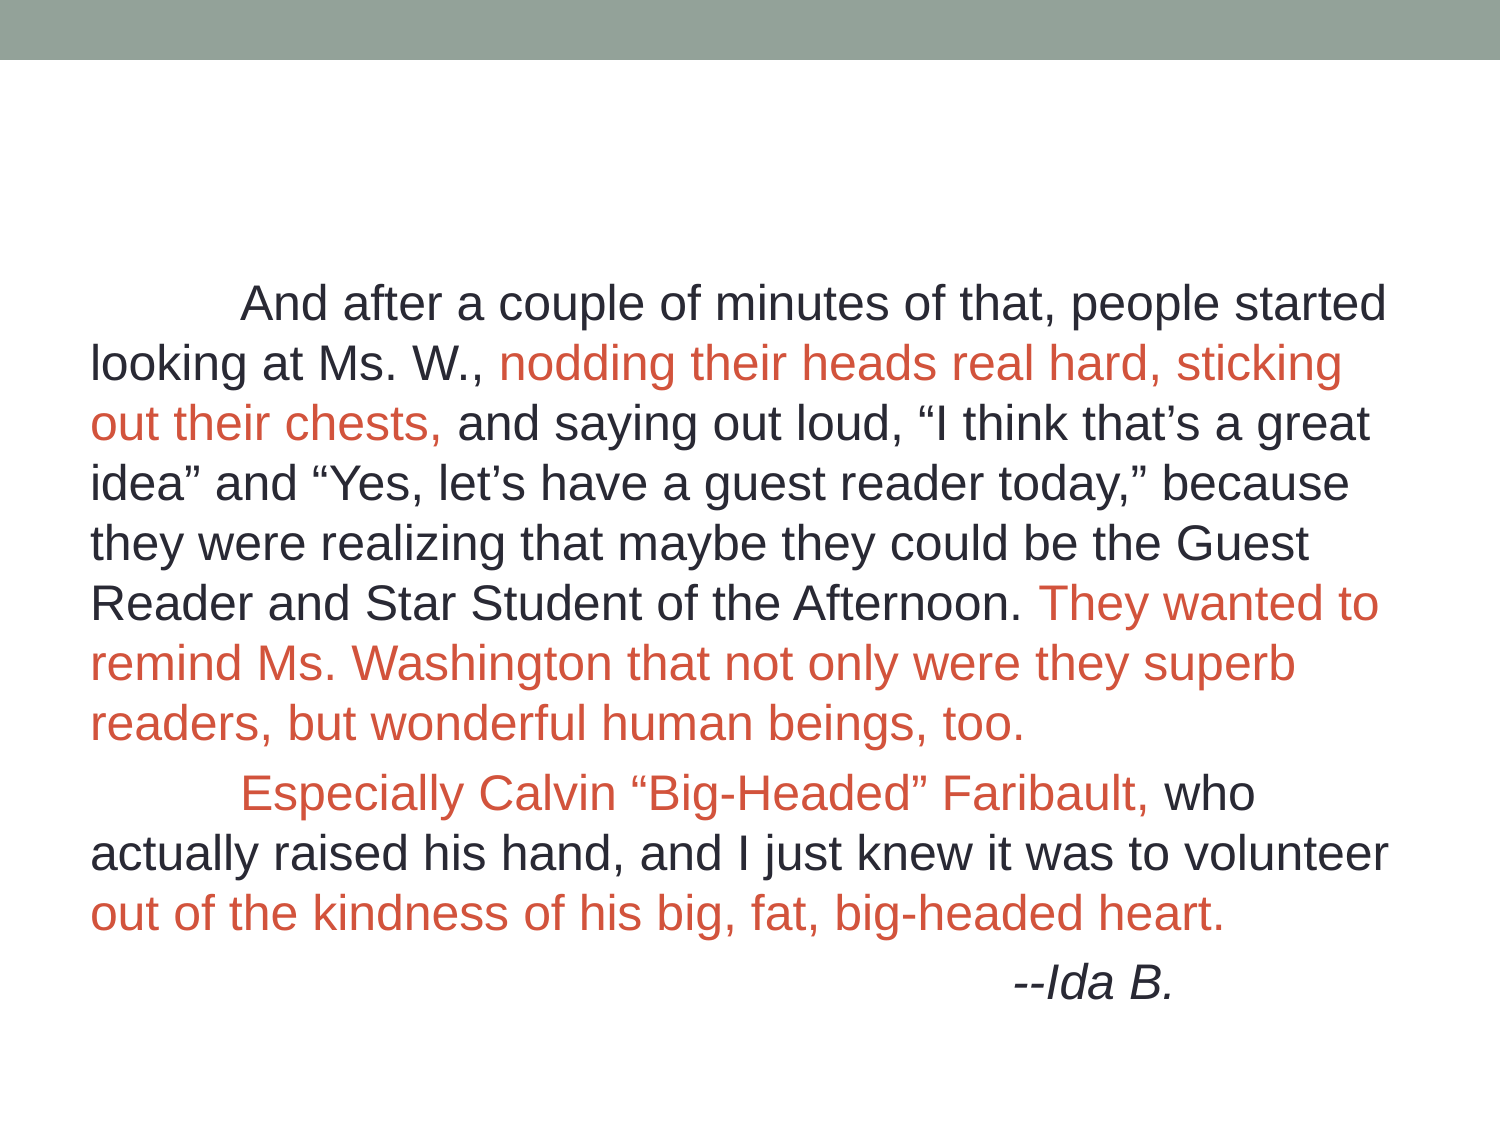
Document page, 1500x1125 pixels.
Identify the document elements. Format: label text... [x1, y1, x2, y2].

list And after a couple of minutes of that, people started looking at Ms. W., nodding their heads real hard, sticking out their chests, and saying out loud, “I think that’s a great idea” and “Yes, let’s have a guest reader today,” because they were realizing that maybe they could be the Guest Reader and Star Student of the Afternoon. They wanted to remind Ms. Washington that not only were they superb readers, but wonderful human beings, too. Especially Calvin “Big-Headed” Faribault, who actually raised his hand, and I just knew it was to volunteer out of the kindness of his big, fat, big-headed heart. --Ida B. [75, 262, 1425, 1063]
